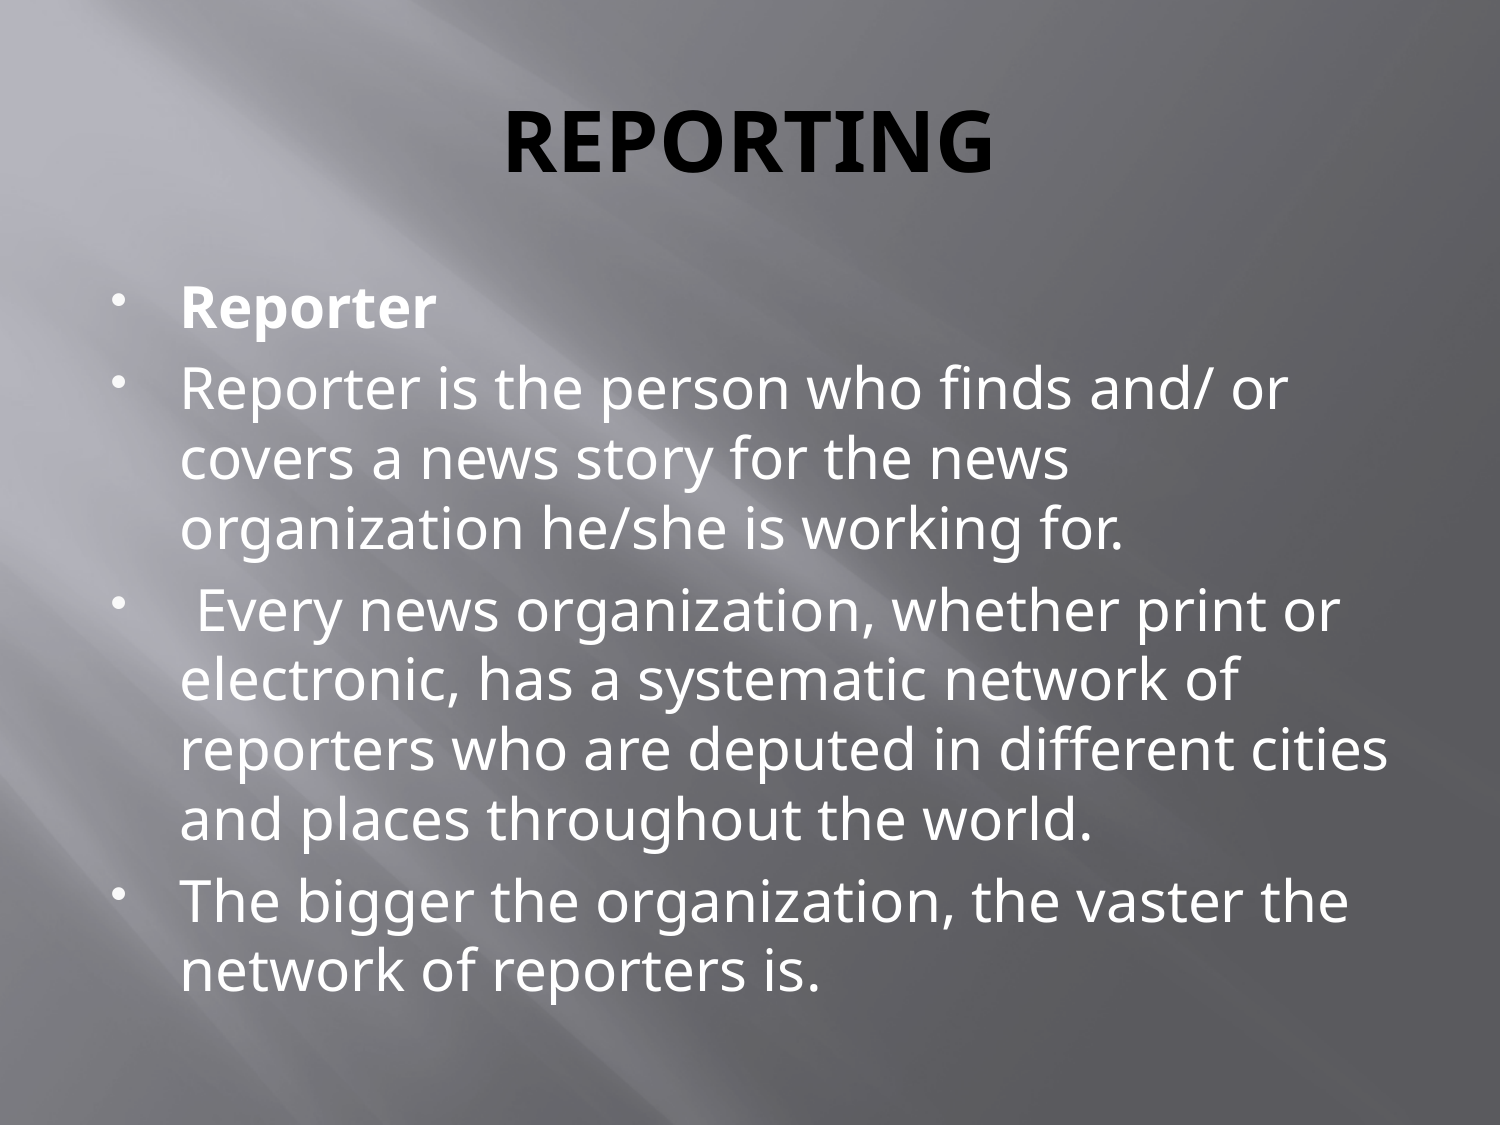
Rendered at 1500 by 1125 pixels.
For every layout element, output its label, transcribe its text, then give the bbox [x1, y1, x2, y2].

list Reporter Reporter is the person who finds and/ or covers a news story for the news organization he/she is working for. Every news organization, whether print or electronic, has a systematic network of reporters who are deputed in different cities and places throughout the world. The bigger the organization, the vaster the network of reporters is. [75, 262, 1425, 1035]
title REPORTING [75, 45, 1425, 233]
